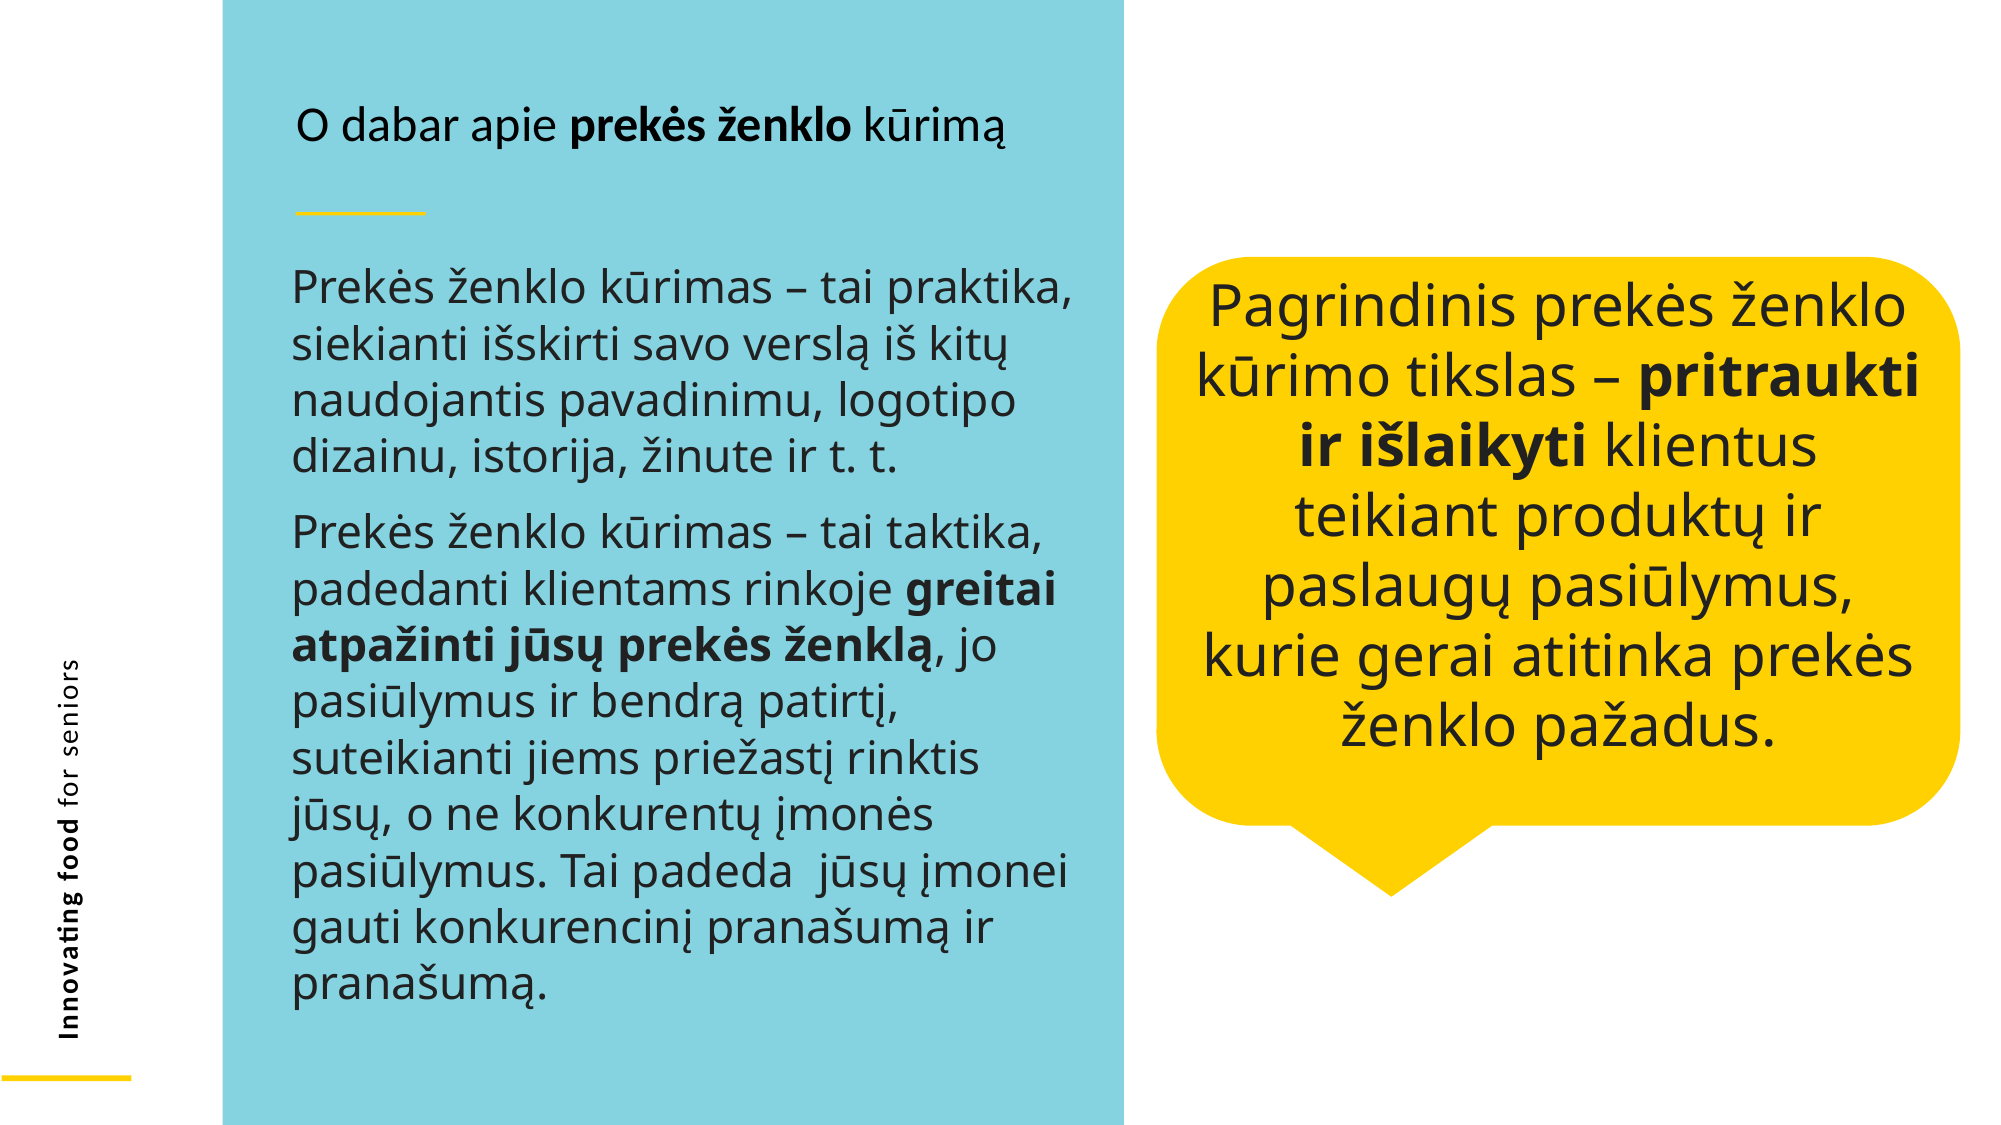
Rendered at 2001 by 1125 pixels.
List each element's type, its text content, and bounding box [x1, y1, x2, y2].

list O dabar apie prekės ženklo kūrimą [281, 97, 1056, 194]
text_box [1156, 290, 1961, 897]
text_box Pagrindinis prekės ženklo kūrimo tikslas – pritraukti ir išlaikyti klientus teikiant produktų ir paslaugų pasiūlymus, kurie gerai atitinka prekės ženklo pažadus. [1179, 260, 1938, 766]
text_box [1227, 256, 1890, 260]
list Prekės ženklo kūrimas – tai praktika, siekianti išskirti savo verslą iš kitų naudojantis pavadinimu, logotipo dizainu, istorija, žinute ir t. t. Prekės ženklo kūrimas – tai taktika, padedanti klientams rinkoje greitai atpažinti jūsų prekės ženklą, jo pasiūlymus ir bendrą patirtį, suteikianti jiems priežastį rinktis jūsų, o ne konkurentų įmonės pasiūlymus. Tai padeda jūsų įmonei gauti konkurencinį pranašumą ir pranašumą. [241, 250, 1102, 1034]
